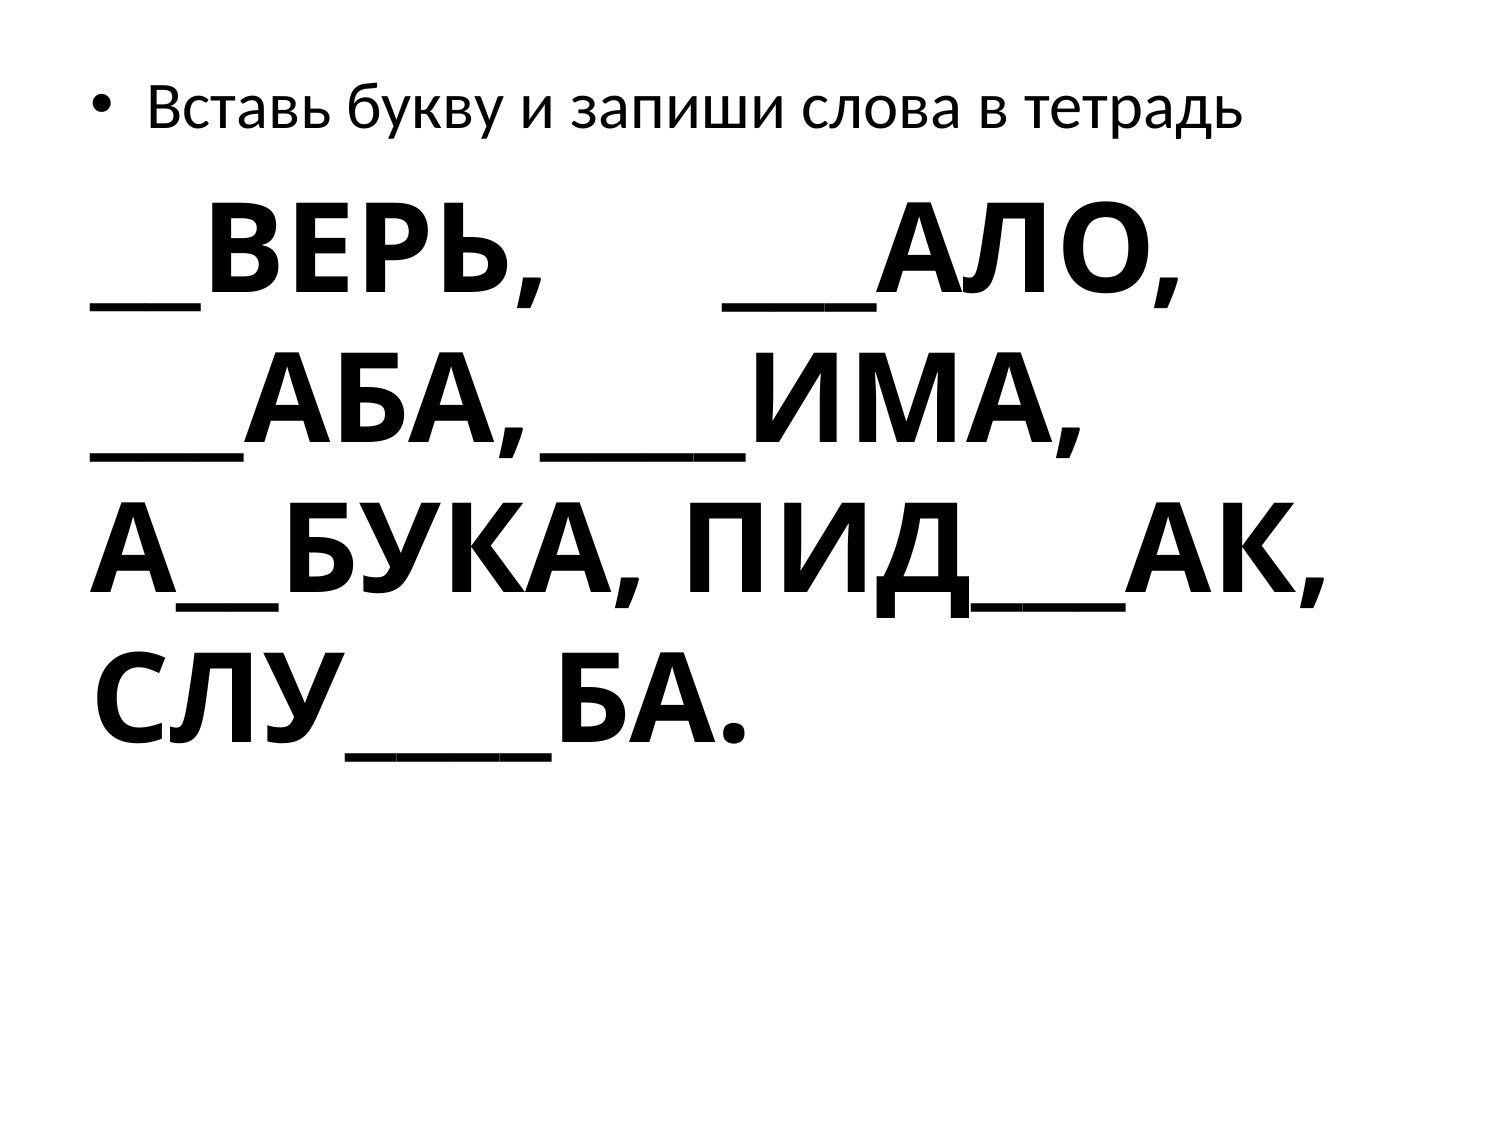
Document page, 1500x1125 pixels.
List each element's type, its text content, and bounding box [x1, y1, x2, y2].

list Вставь букву и запиши слова в тетрадь __ВЕРЬ, ___АЛО, ___АБА, ____ИМА, А__БУКА, ПИД___АК, СЛУ____БА. [75, 54, 1425, 1005]
